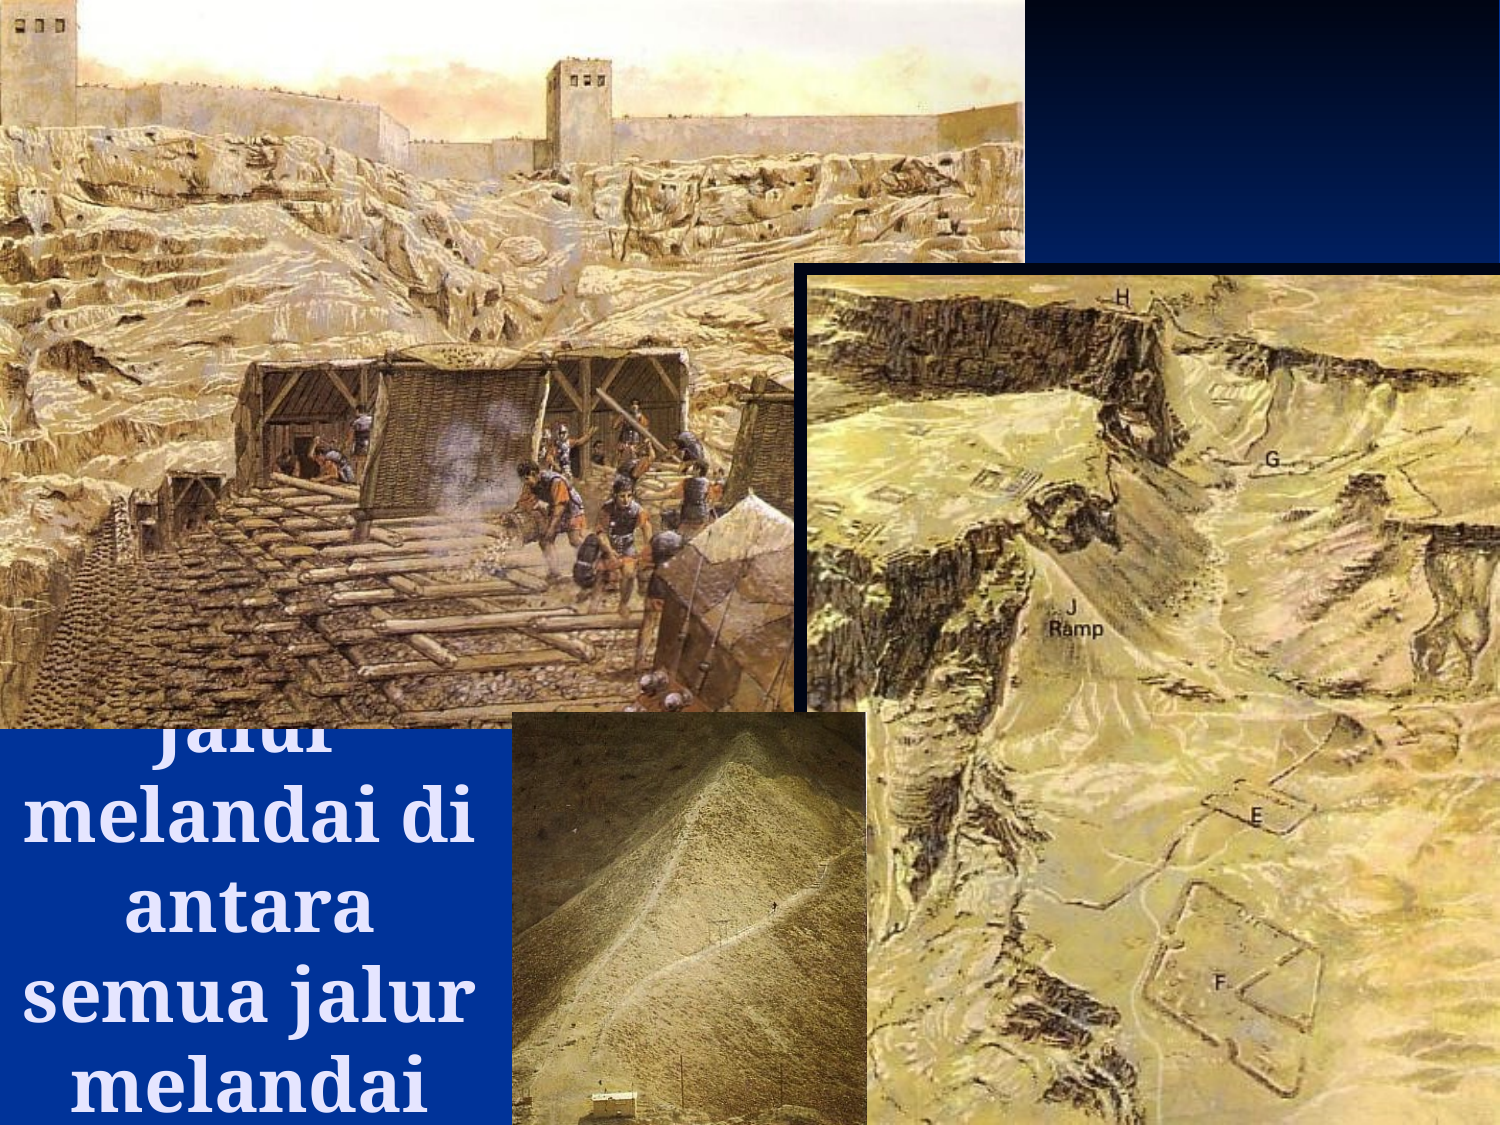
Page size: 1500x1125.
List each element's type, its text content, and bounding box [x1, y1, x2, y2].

picture [0, 0, 1500, 1125]
title Jalur melandai di antara semua jalur melandai [0, 737, 500, 1068]
